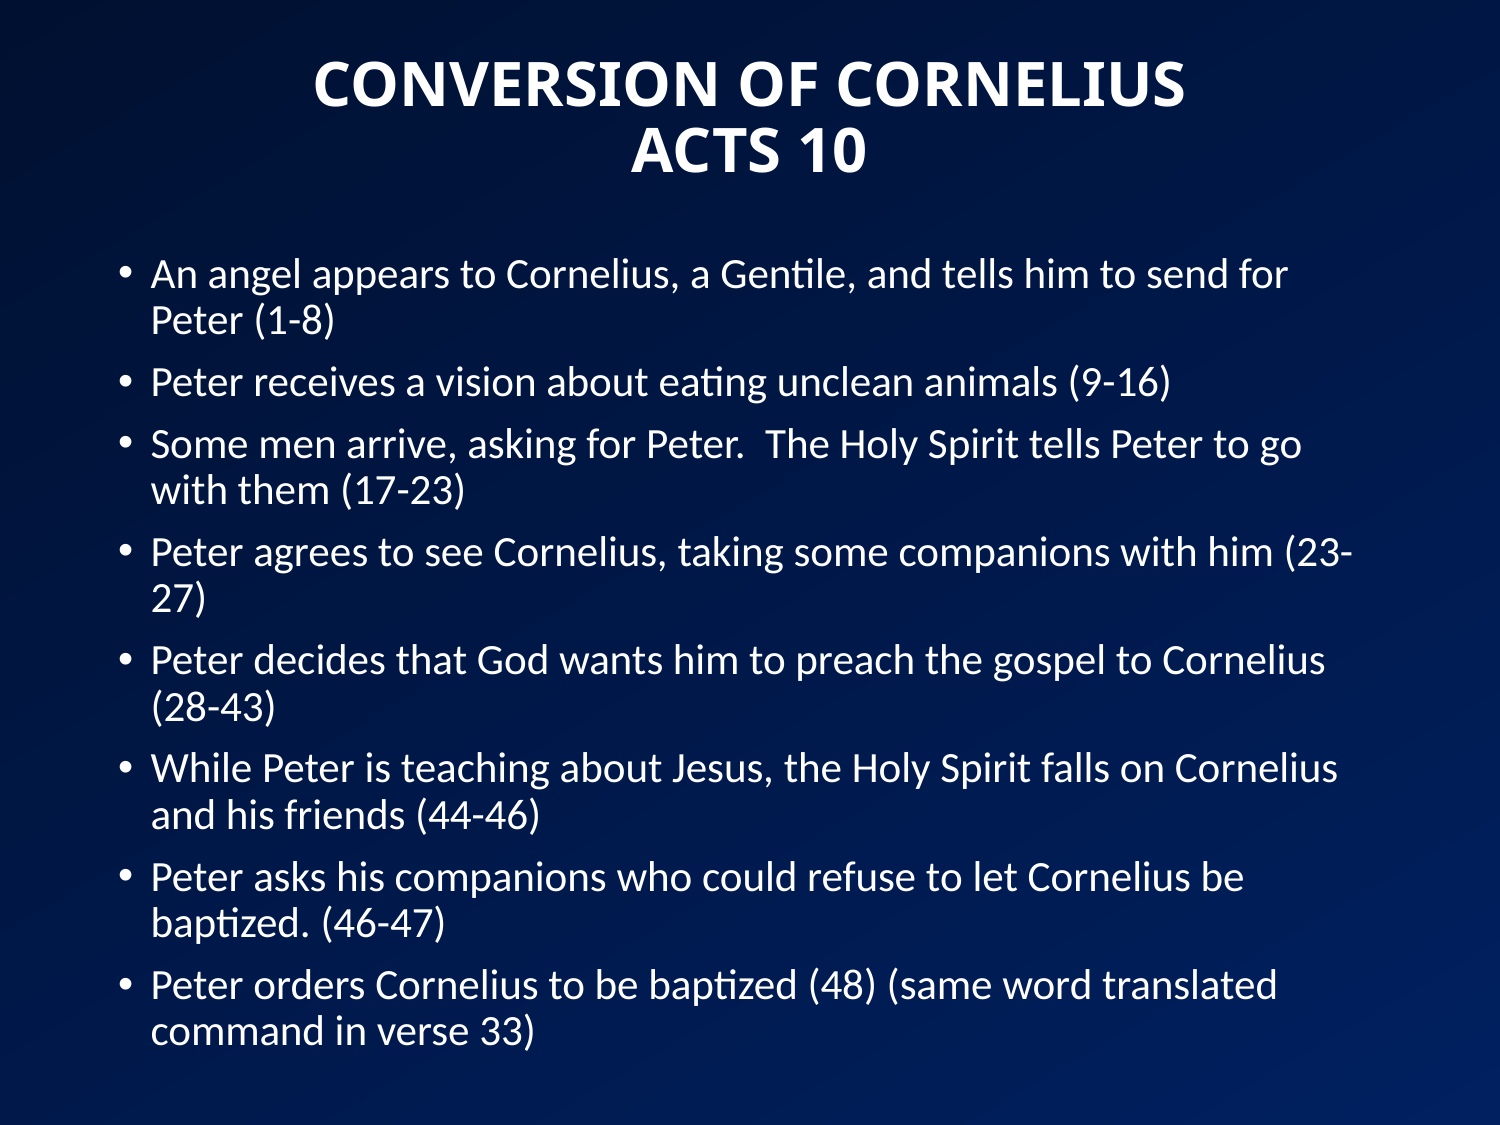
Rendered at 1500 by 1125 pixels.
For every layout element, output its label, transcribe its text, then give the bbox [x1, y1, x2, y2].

title CONVERSION OF CORNELIUS ACTS 10 [103, 44, 1397, 194]
list An angel appears to Cornelius, a Gentile, and tells him to send for Peter (1-8) Peter receives a vision about eating unclean animals (9-16) Some men arrive, asking for Peter. The Holy Spirit tells Peter to go with them (17-23) Peter agrees to see Cornelius, taking some companions with him (23-27) Peter decides that God wants him to preach the gospel to Cornelius (28-43) While Peter is teaching about Jesus, the Holy Spirit falls on Cornelius and his friends (44-46) Peter asks his companions who could refuse to let Cornelius be baptized. (46-47) Peter orders Cornelius to be baptized (48) (same word translated command in verse 33) [103, 243, 1397, 1067]
